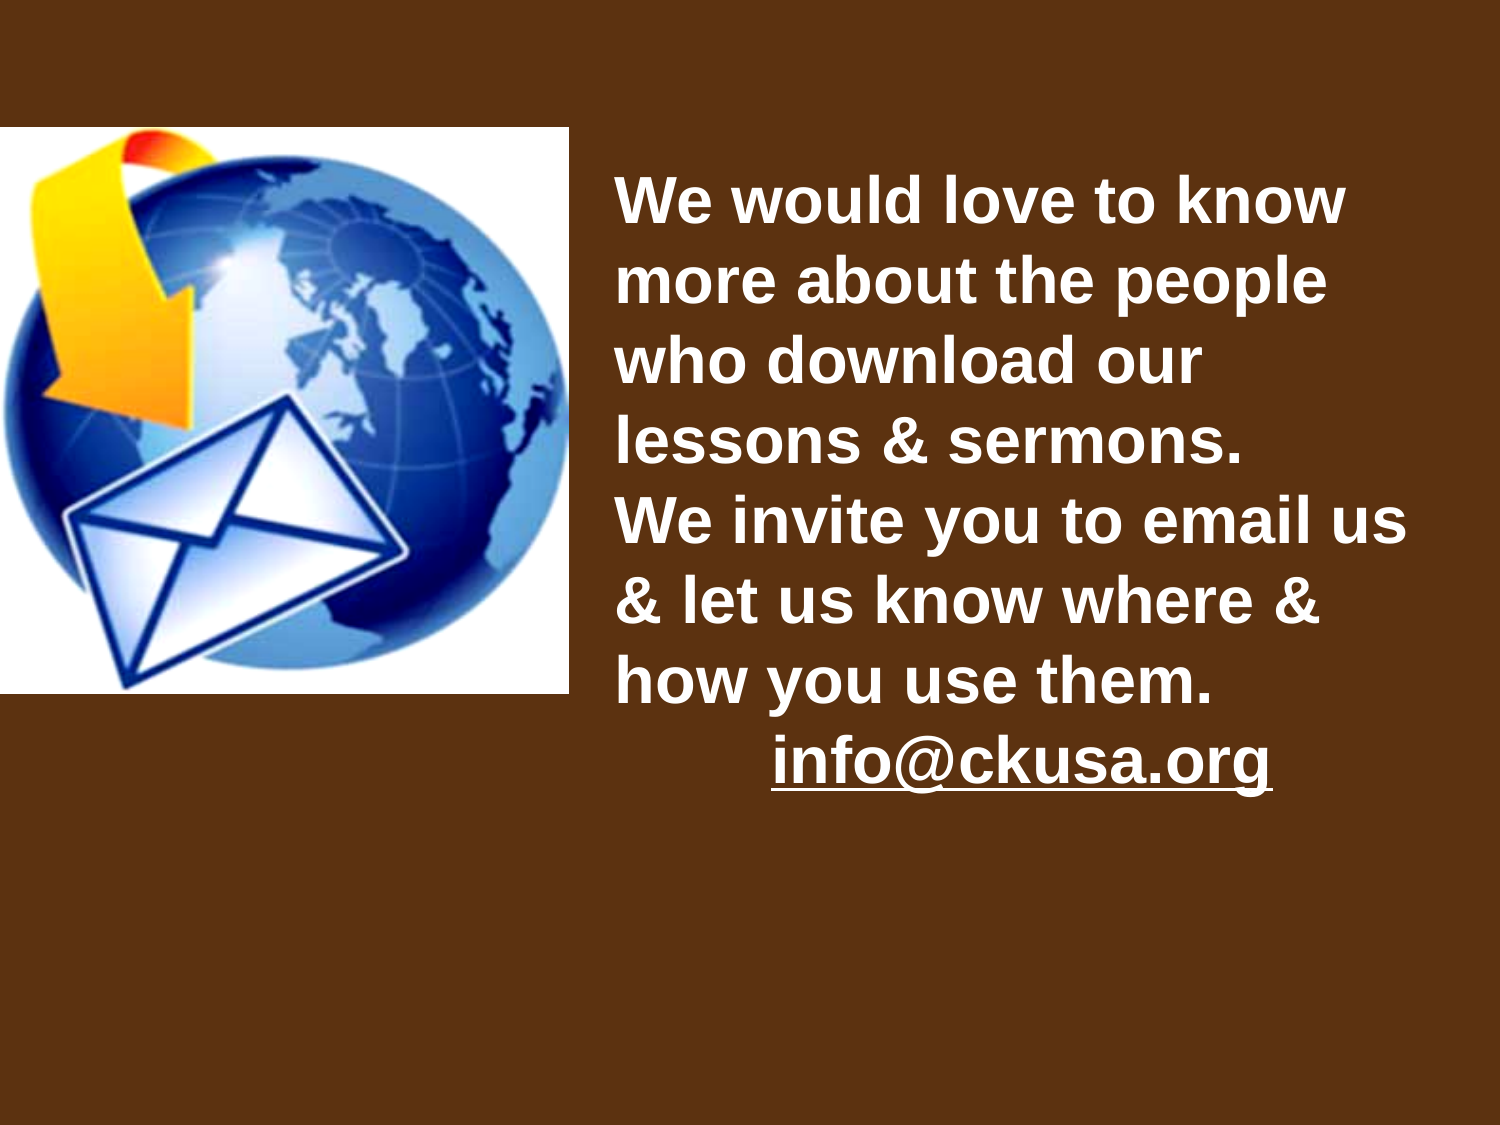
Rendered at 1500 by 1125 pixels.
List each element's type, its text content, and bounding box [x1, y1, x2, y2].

text_box [569, 127, 1482, 625]
picture [0, 127, 569, 694]
text_box We would love to know more about the people who download our lessons & sermons. We invite you to email us & let us know where & how you use them. info@ckusa.org [600, 149, 1463, 935]
